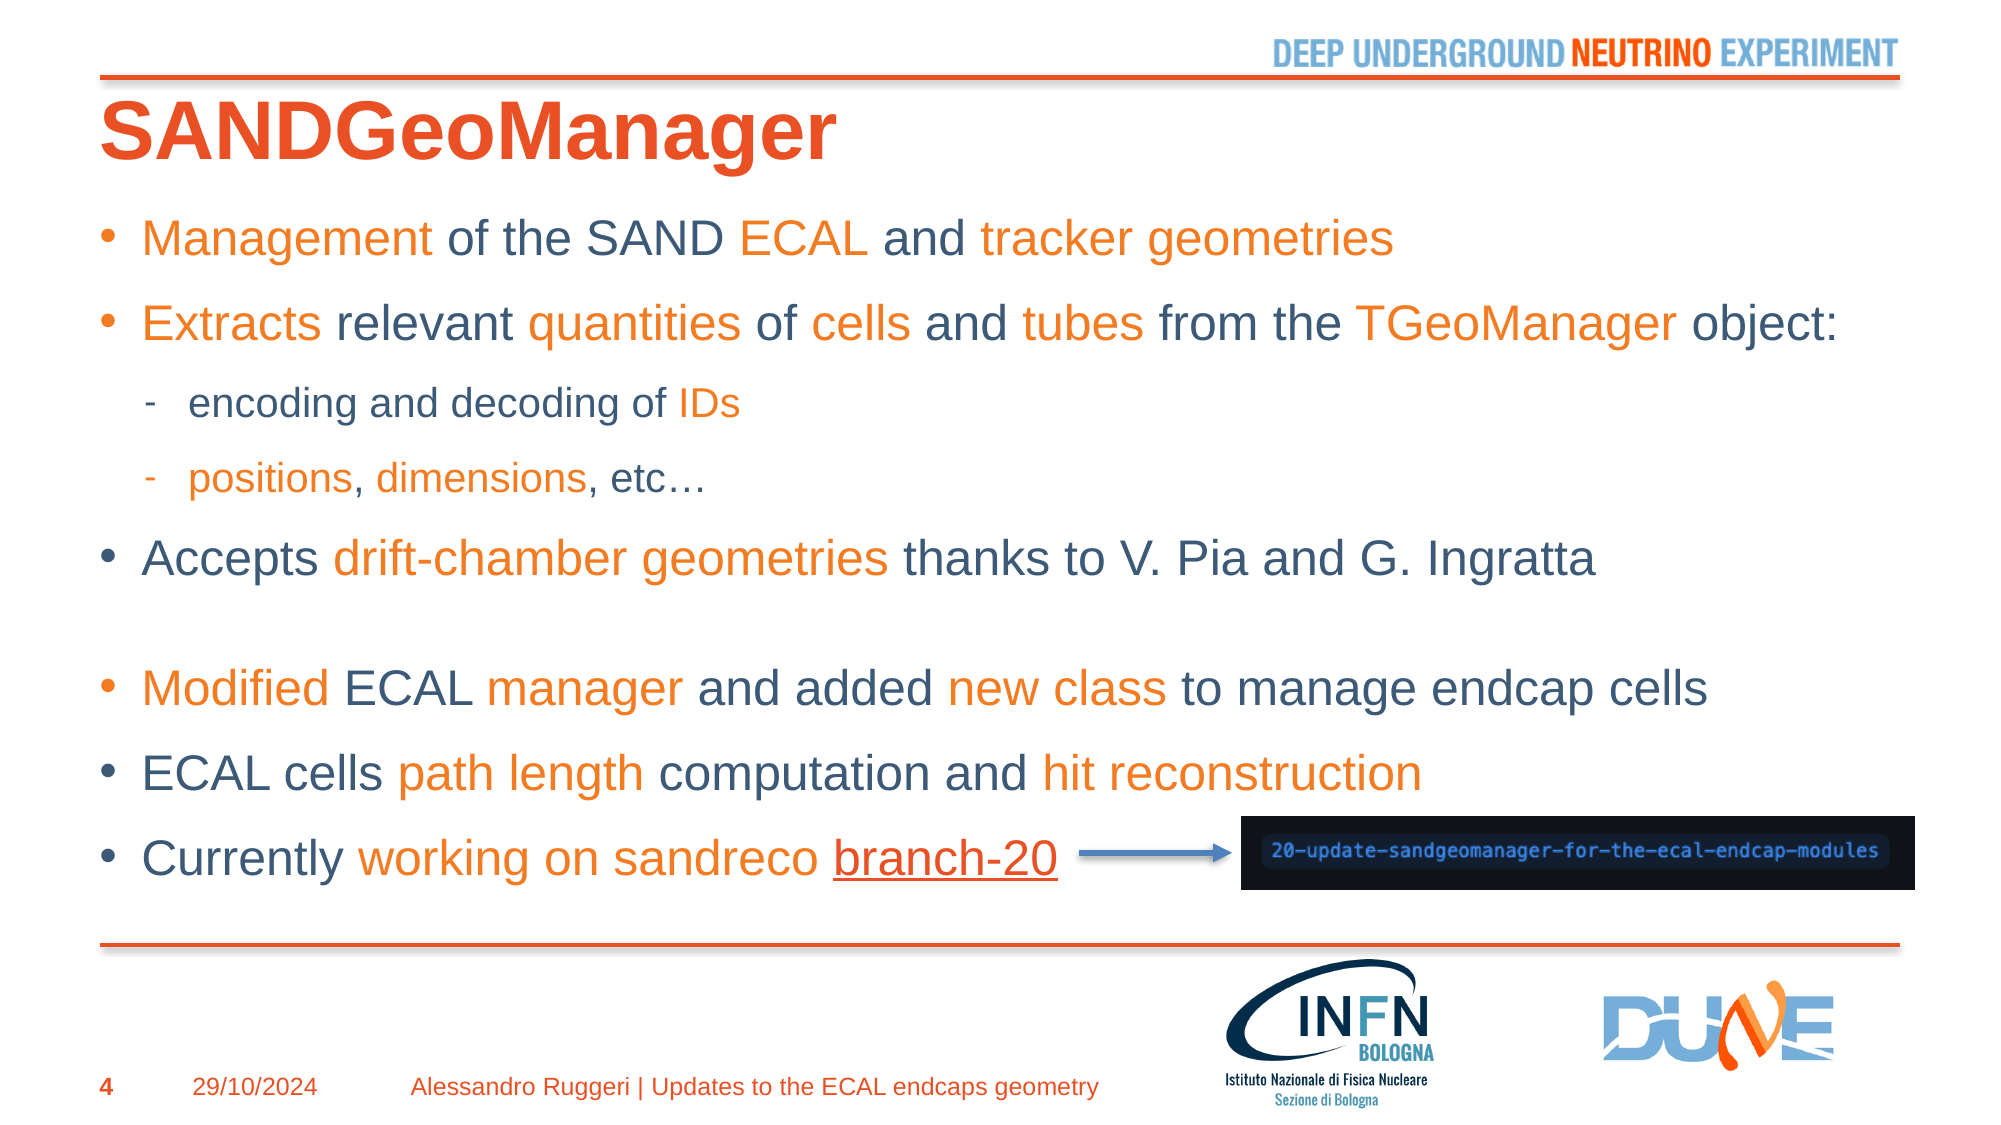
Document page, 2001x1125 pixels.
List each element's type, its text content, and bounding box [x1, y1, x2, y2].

picture [1570, 32, 1900, 69]
picture [1271, 34, 1567, 71]
footer Alessandro Ruggeri | Updates to the ECAL endcaps geometry [410, 1074, 1362, 1101]
picture [1601, 976, 1836, 1073]
title SANDGeoManager [99, 75, 1900, 183]
list Management of the SAND ECAL and tracker geometries Extracts relevant quantities of cells and tubes from the TGeoManager object: encoding and decoding of IDs positions, dimensions, etc… Accepts drift-chamber geometries thanks to V. Pia and G. Ingratta Modified ECAL manager and added new class to manage endcap cells ECAL cells path length computation and hit reconstruction Currently working on sandreco branch-20 [99, 198, 1875, 942]
slide_number 3 [99, 1074, 193, 1101]
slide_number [193, 1074, 410, 1101]
picture [1220, 959, 1437, 1113]
picture [1240, 816, 1915, 891]
